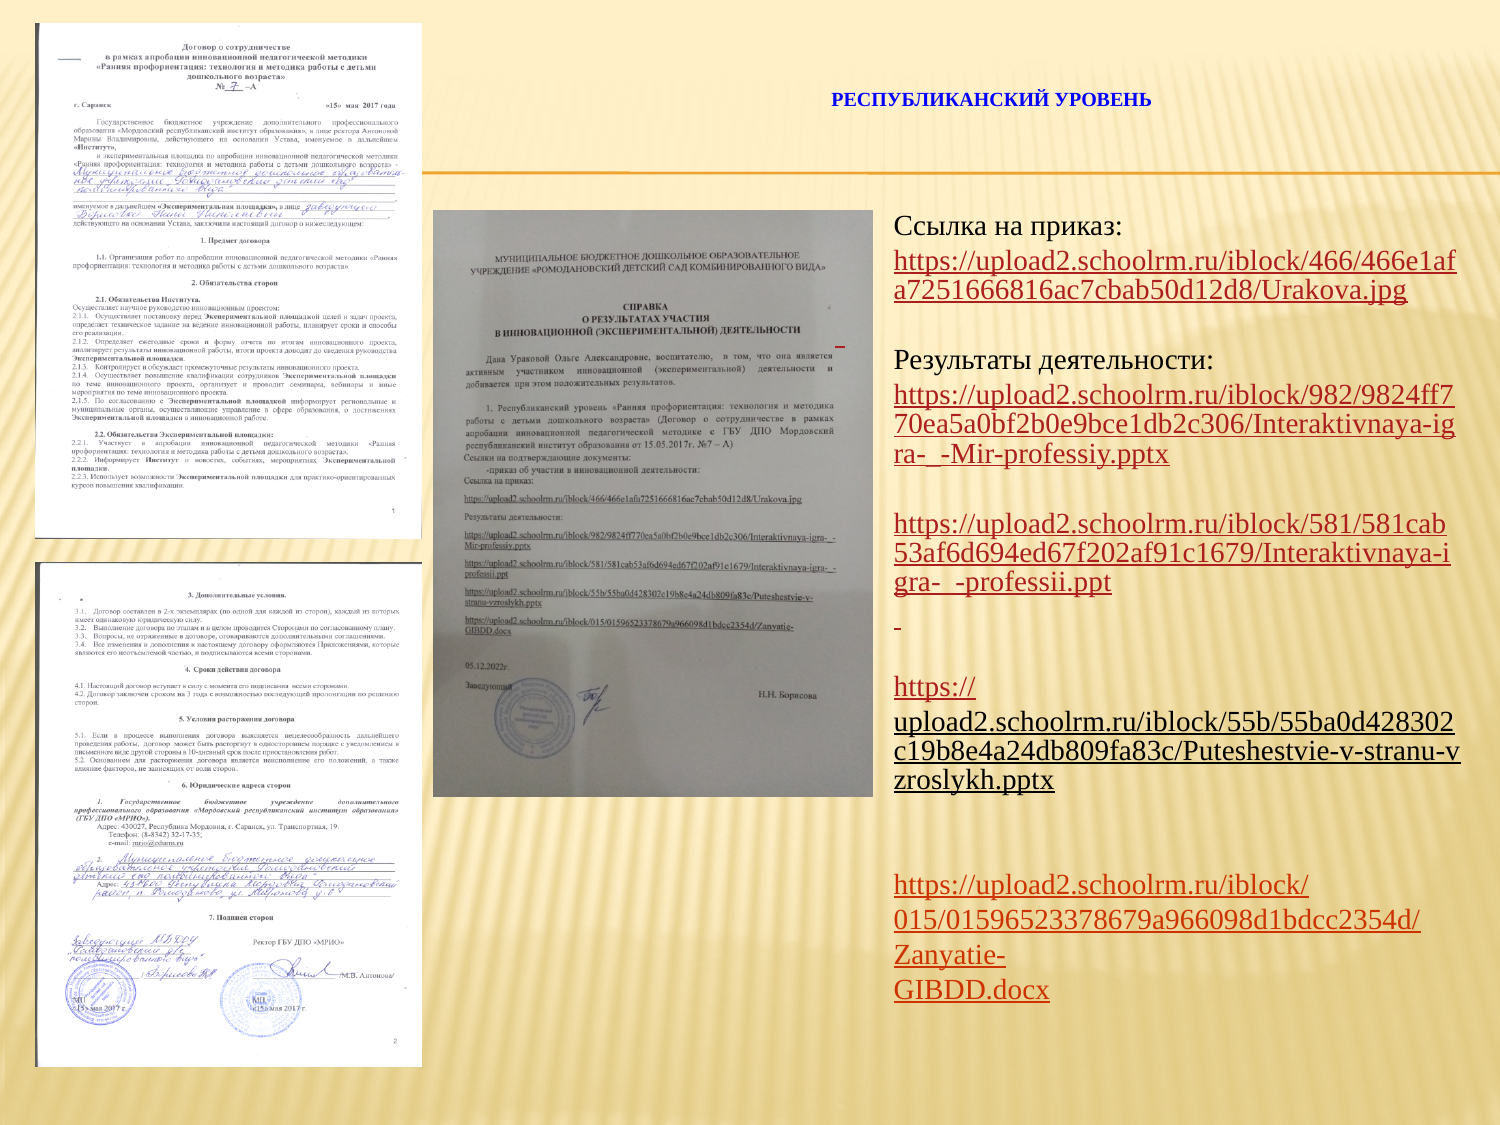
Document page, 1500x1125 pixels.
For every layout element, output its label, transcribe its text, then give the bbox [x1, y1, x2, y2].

text_box [820, 163, 1454, 212]
picture [34, 562, 423, 1067]
picture [433, 210, 874, 798]
text_box Ссылка на приказ: https://upload2.schoolrm.ru/iblock/466/466e1afa7251666816ac7cbab50d12d8/Urakova.jpg Результаты деятельности: https://upload2.schoolrm.ru/iblock/982/9824ff770ea5a0bf2b0e9bce1db2c306/Interaktivnaya-igra-_-Mir-professiy.pptx https://upload2.schoolrm.ru/iblock/581/581cab53af6d694ed67f202af91c1679/Interaktivnaya-igra-_-professii.ppt https://upload2.schoolrm.ru/iblock/55b/55ba0d428302c19b8e4a24db809fa83c/Puteshestvie-v-stranu-vzroslykh.pptx https://upload2.schoolrm.ru/iblock/015/01596523378679a966098d1bdcc2354d/Zanyatie- GIBDD.docx [878, 199, 1477, 1125]
title Республиканский уровень [433, 46, 1184, 129]
picture [34, 23, 423, 540]
